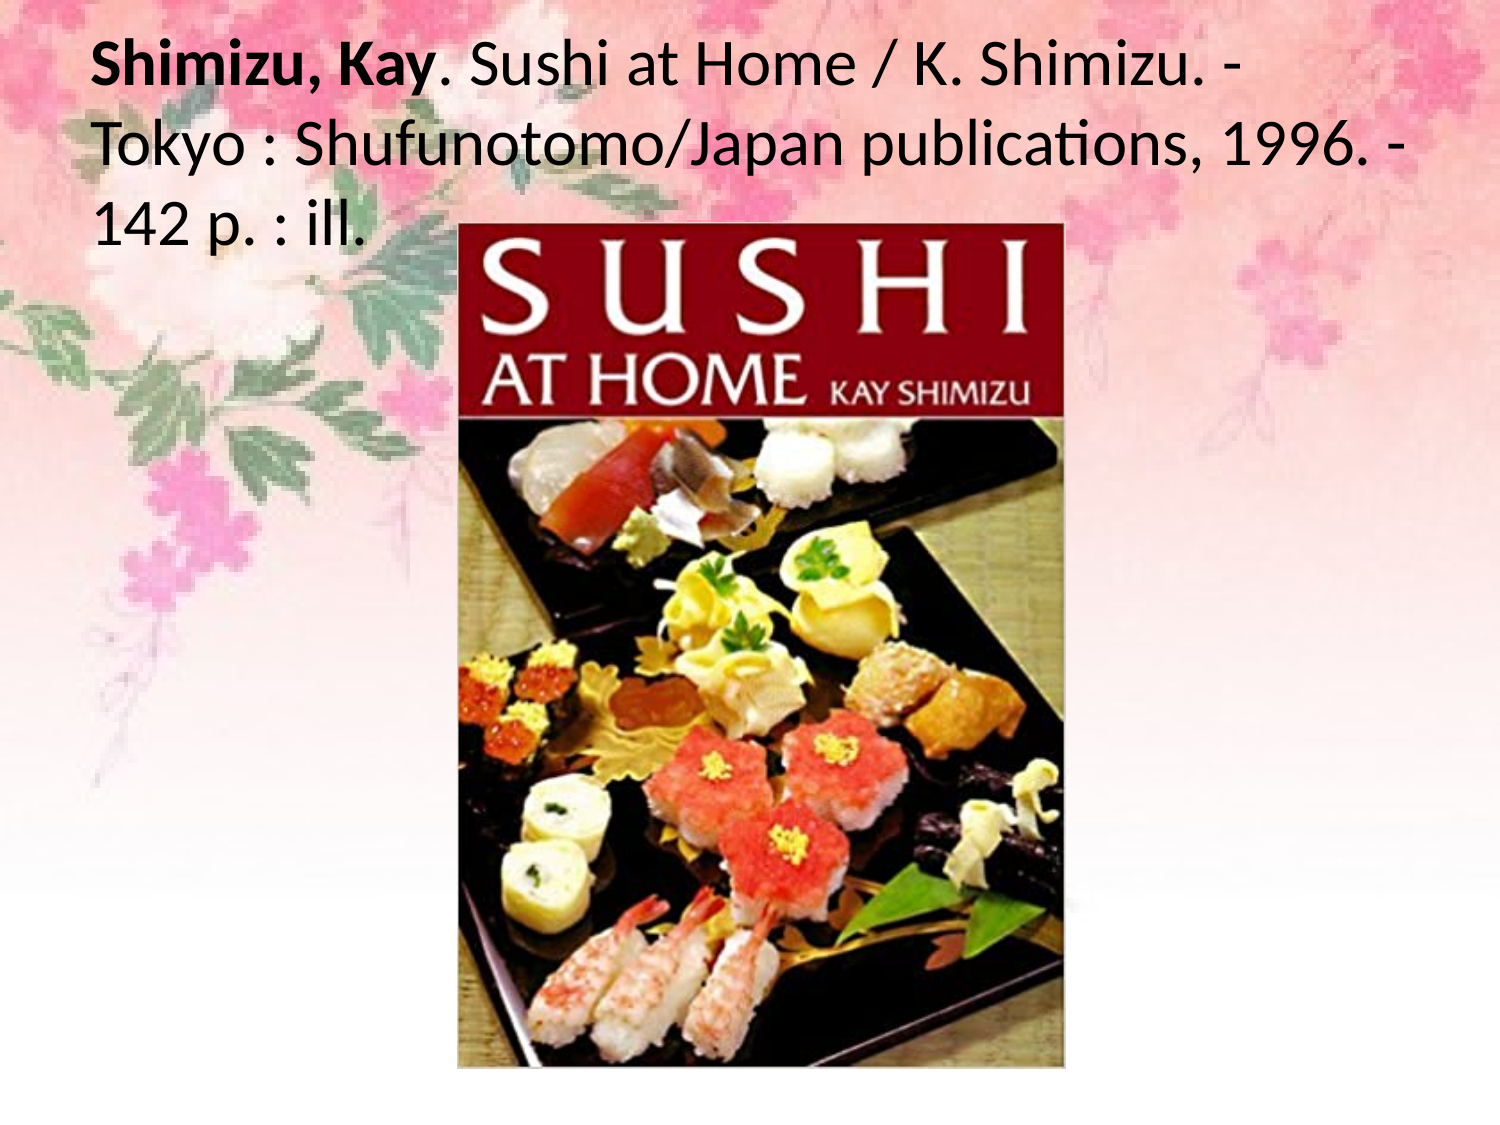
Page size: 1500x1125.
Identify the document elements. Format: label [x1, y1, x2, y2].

list [0, 0, 1500, 1125]
list [456, 222, 1066, 1069]
